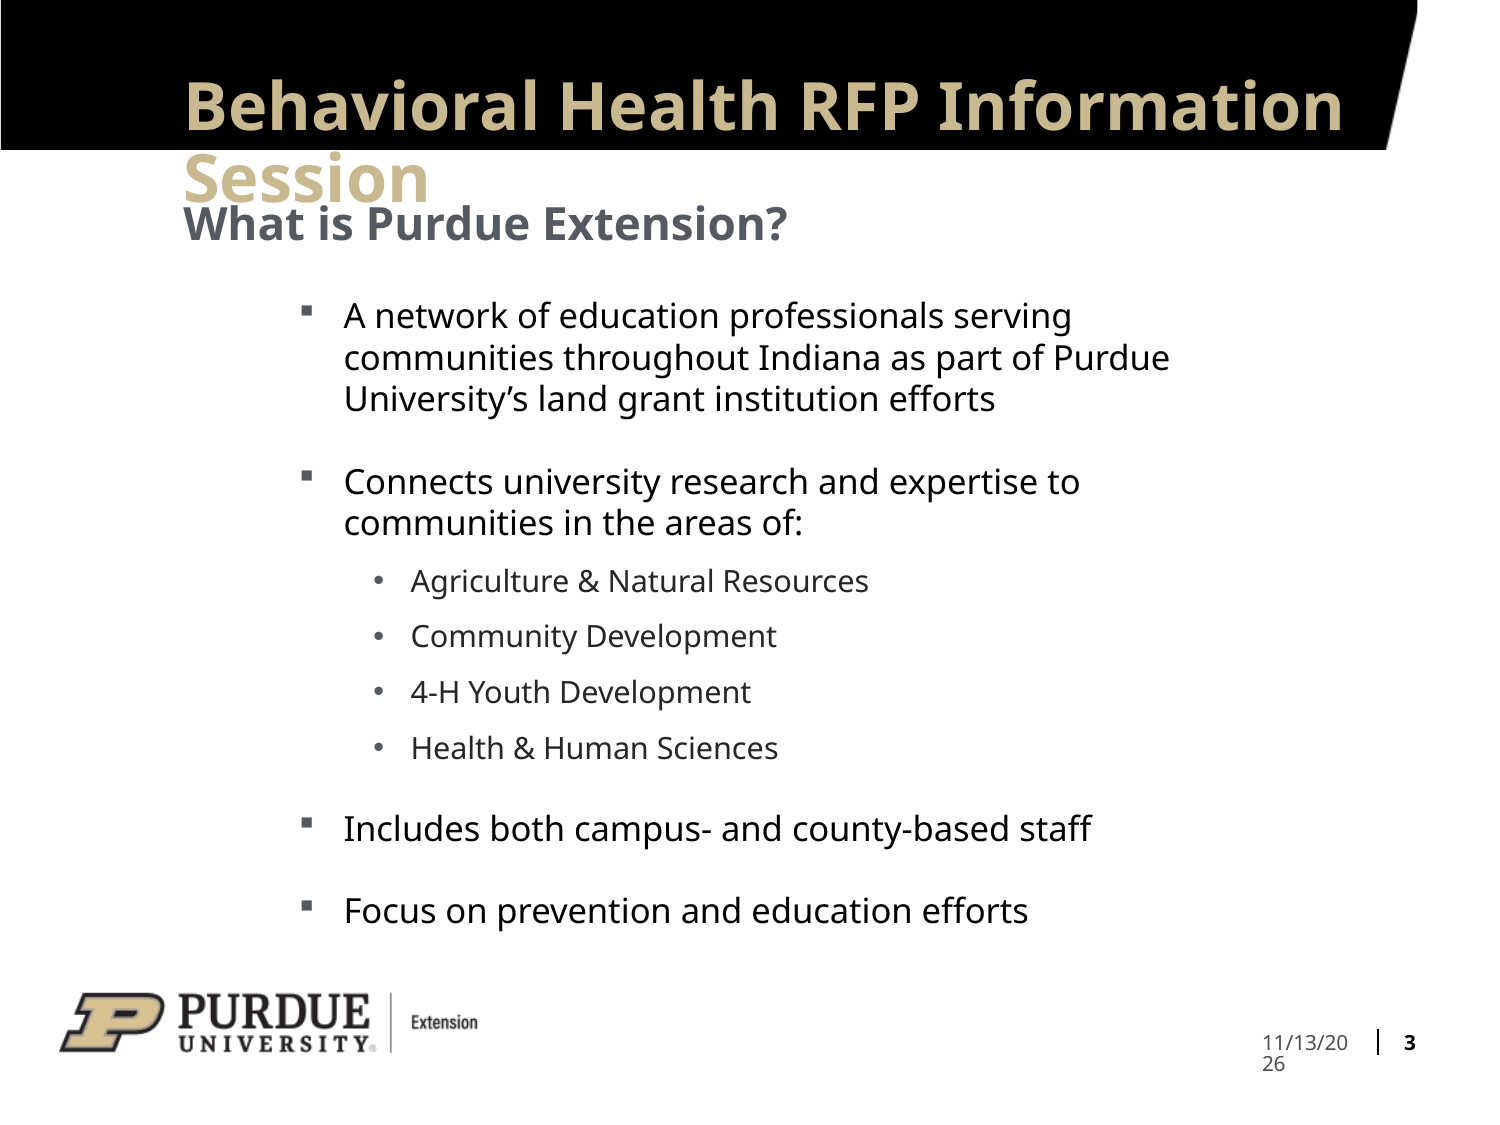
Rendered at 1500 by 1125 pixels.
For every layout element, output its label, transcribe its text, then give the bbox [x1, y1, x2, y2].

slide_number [1247, 1017, 1375, 1071]
slide_number 3 [1380, 1013, 1441, 1074]
subtitle What is Purdue Extension? [183, 194, 1085, 250]
list A network of education professionals serving communities throughout Indiana as part of Purdue University’s land grant institution efforts Connects university research and expertise to communities in the areas of: Agriculture & Natural Resources Community Development 4-H Youth Development Health & Human Sciences Includes both campus- and county-based staff Focus on prevention and education efforts [298, 294, 1206, 937]
title Behavioral Health RFP Information Session [180, 70, 1383, 148]
